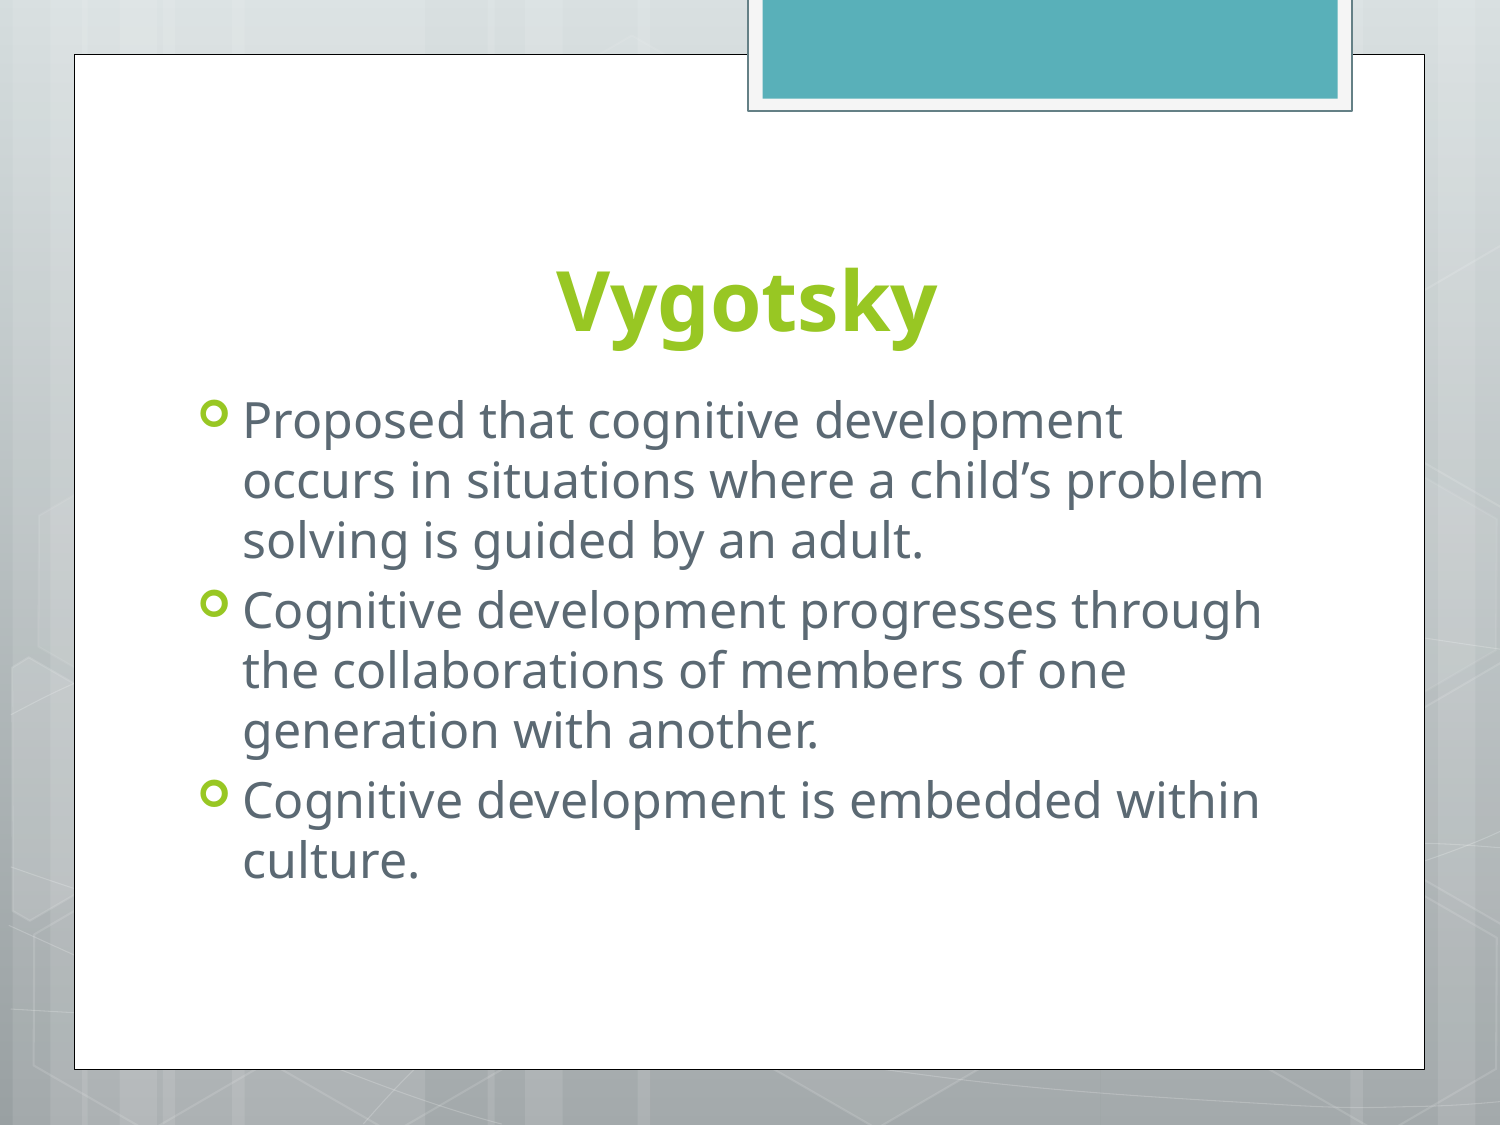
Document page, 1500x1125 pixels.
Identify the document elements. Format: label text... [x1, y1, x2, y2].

list Proposed that cognitive development occurs in situations where a child’s problem solving is guided by an adult. Cognitive development progresses through the collaborations of members of one generation with another. Cognitive development is embedded within culture. [171, 381, 1283, 957]
title Vygotsky [171, 168, 1324, 357]
